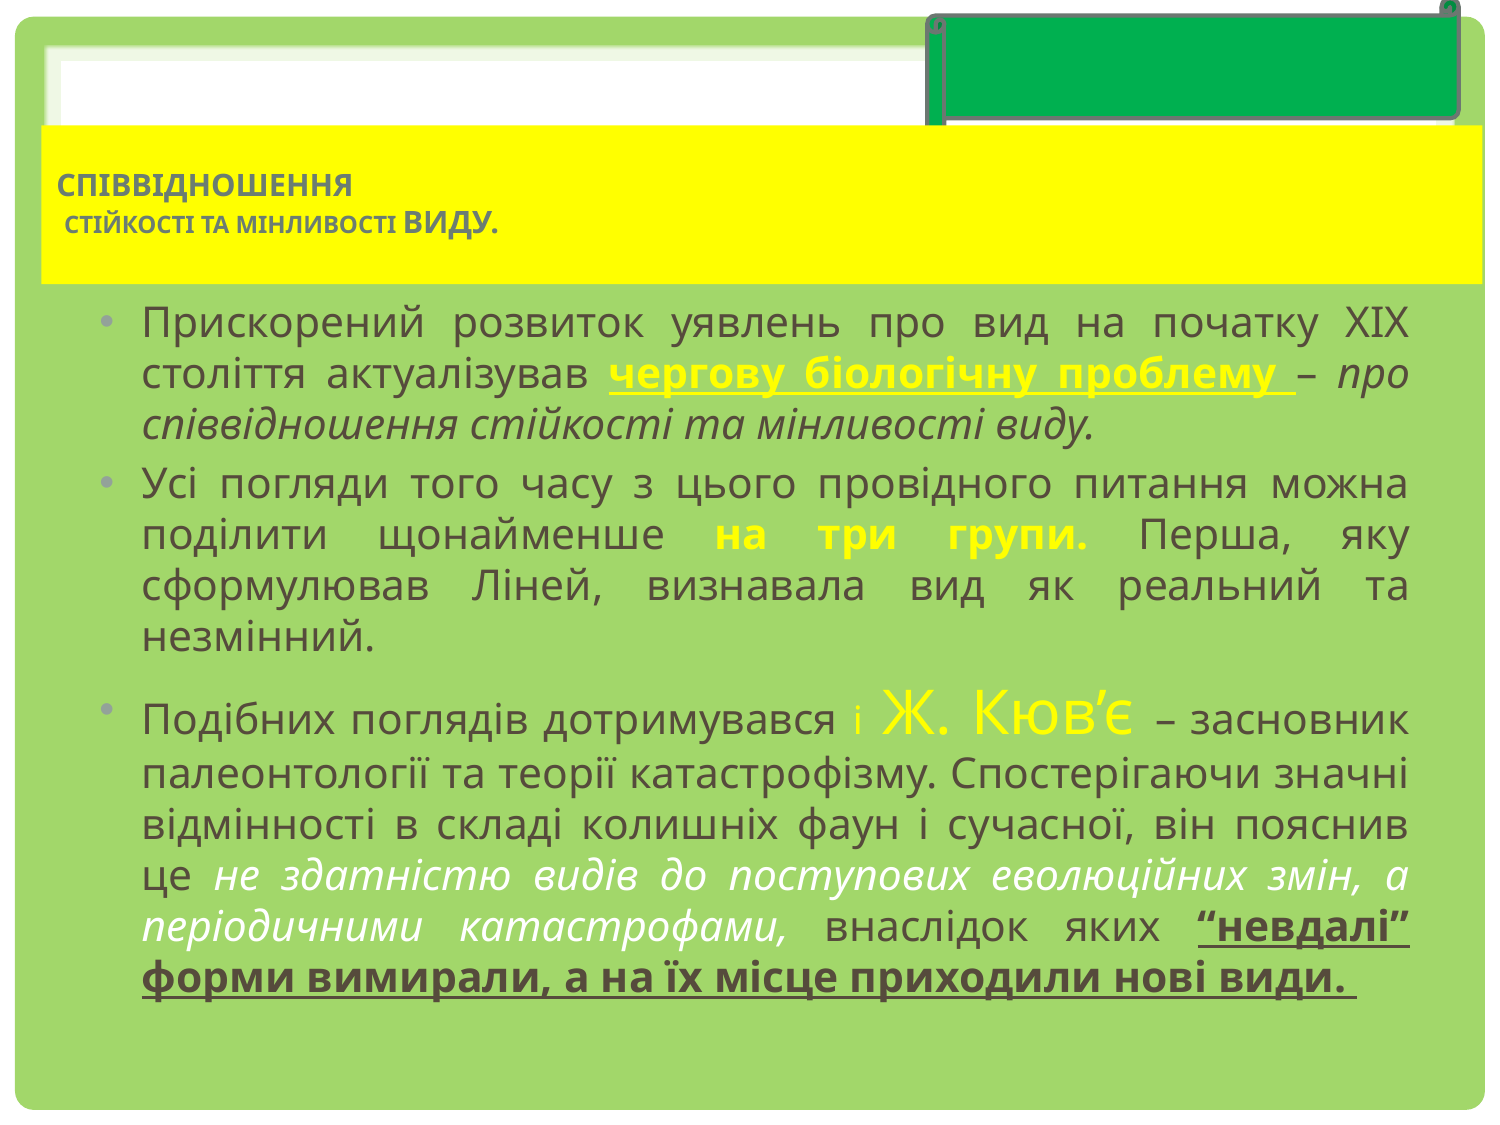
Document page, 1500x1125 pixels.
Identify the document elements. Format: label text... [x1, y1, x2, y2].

list Прискорений розвиток уявлень про вид на початку ХІХ століття актуалізував чергову біологічну проблему – про співвідношення стійкості та мінливості виду. Усі погляди того часу з цього провідного питання можна поділити щонайменше на три групи. Перша, яку сформулював Ліней, визнавала вид як реальний та незмінний. Подібних поглядів дотримувався і Ж. Кюв’є – засновник палеонтології та теорії катастрофізму. Спостерігаючи значні відмінності в складі колишніх фаун і сучасної, він пояснив це не здатністю видів до поступових еволюційних змін, а періодичними катастрофами, внаслідок яких “невдалі” форми вимирали, а на їх місце приходили нові види. [75, 287, 1425, 1035]
title проблема співвідношення стійкості та мінливості виду. [41, 125, 1483, 285]
text_box [925, 0, 1461, 125]
